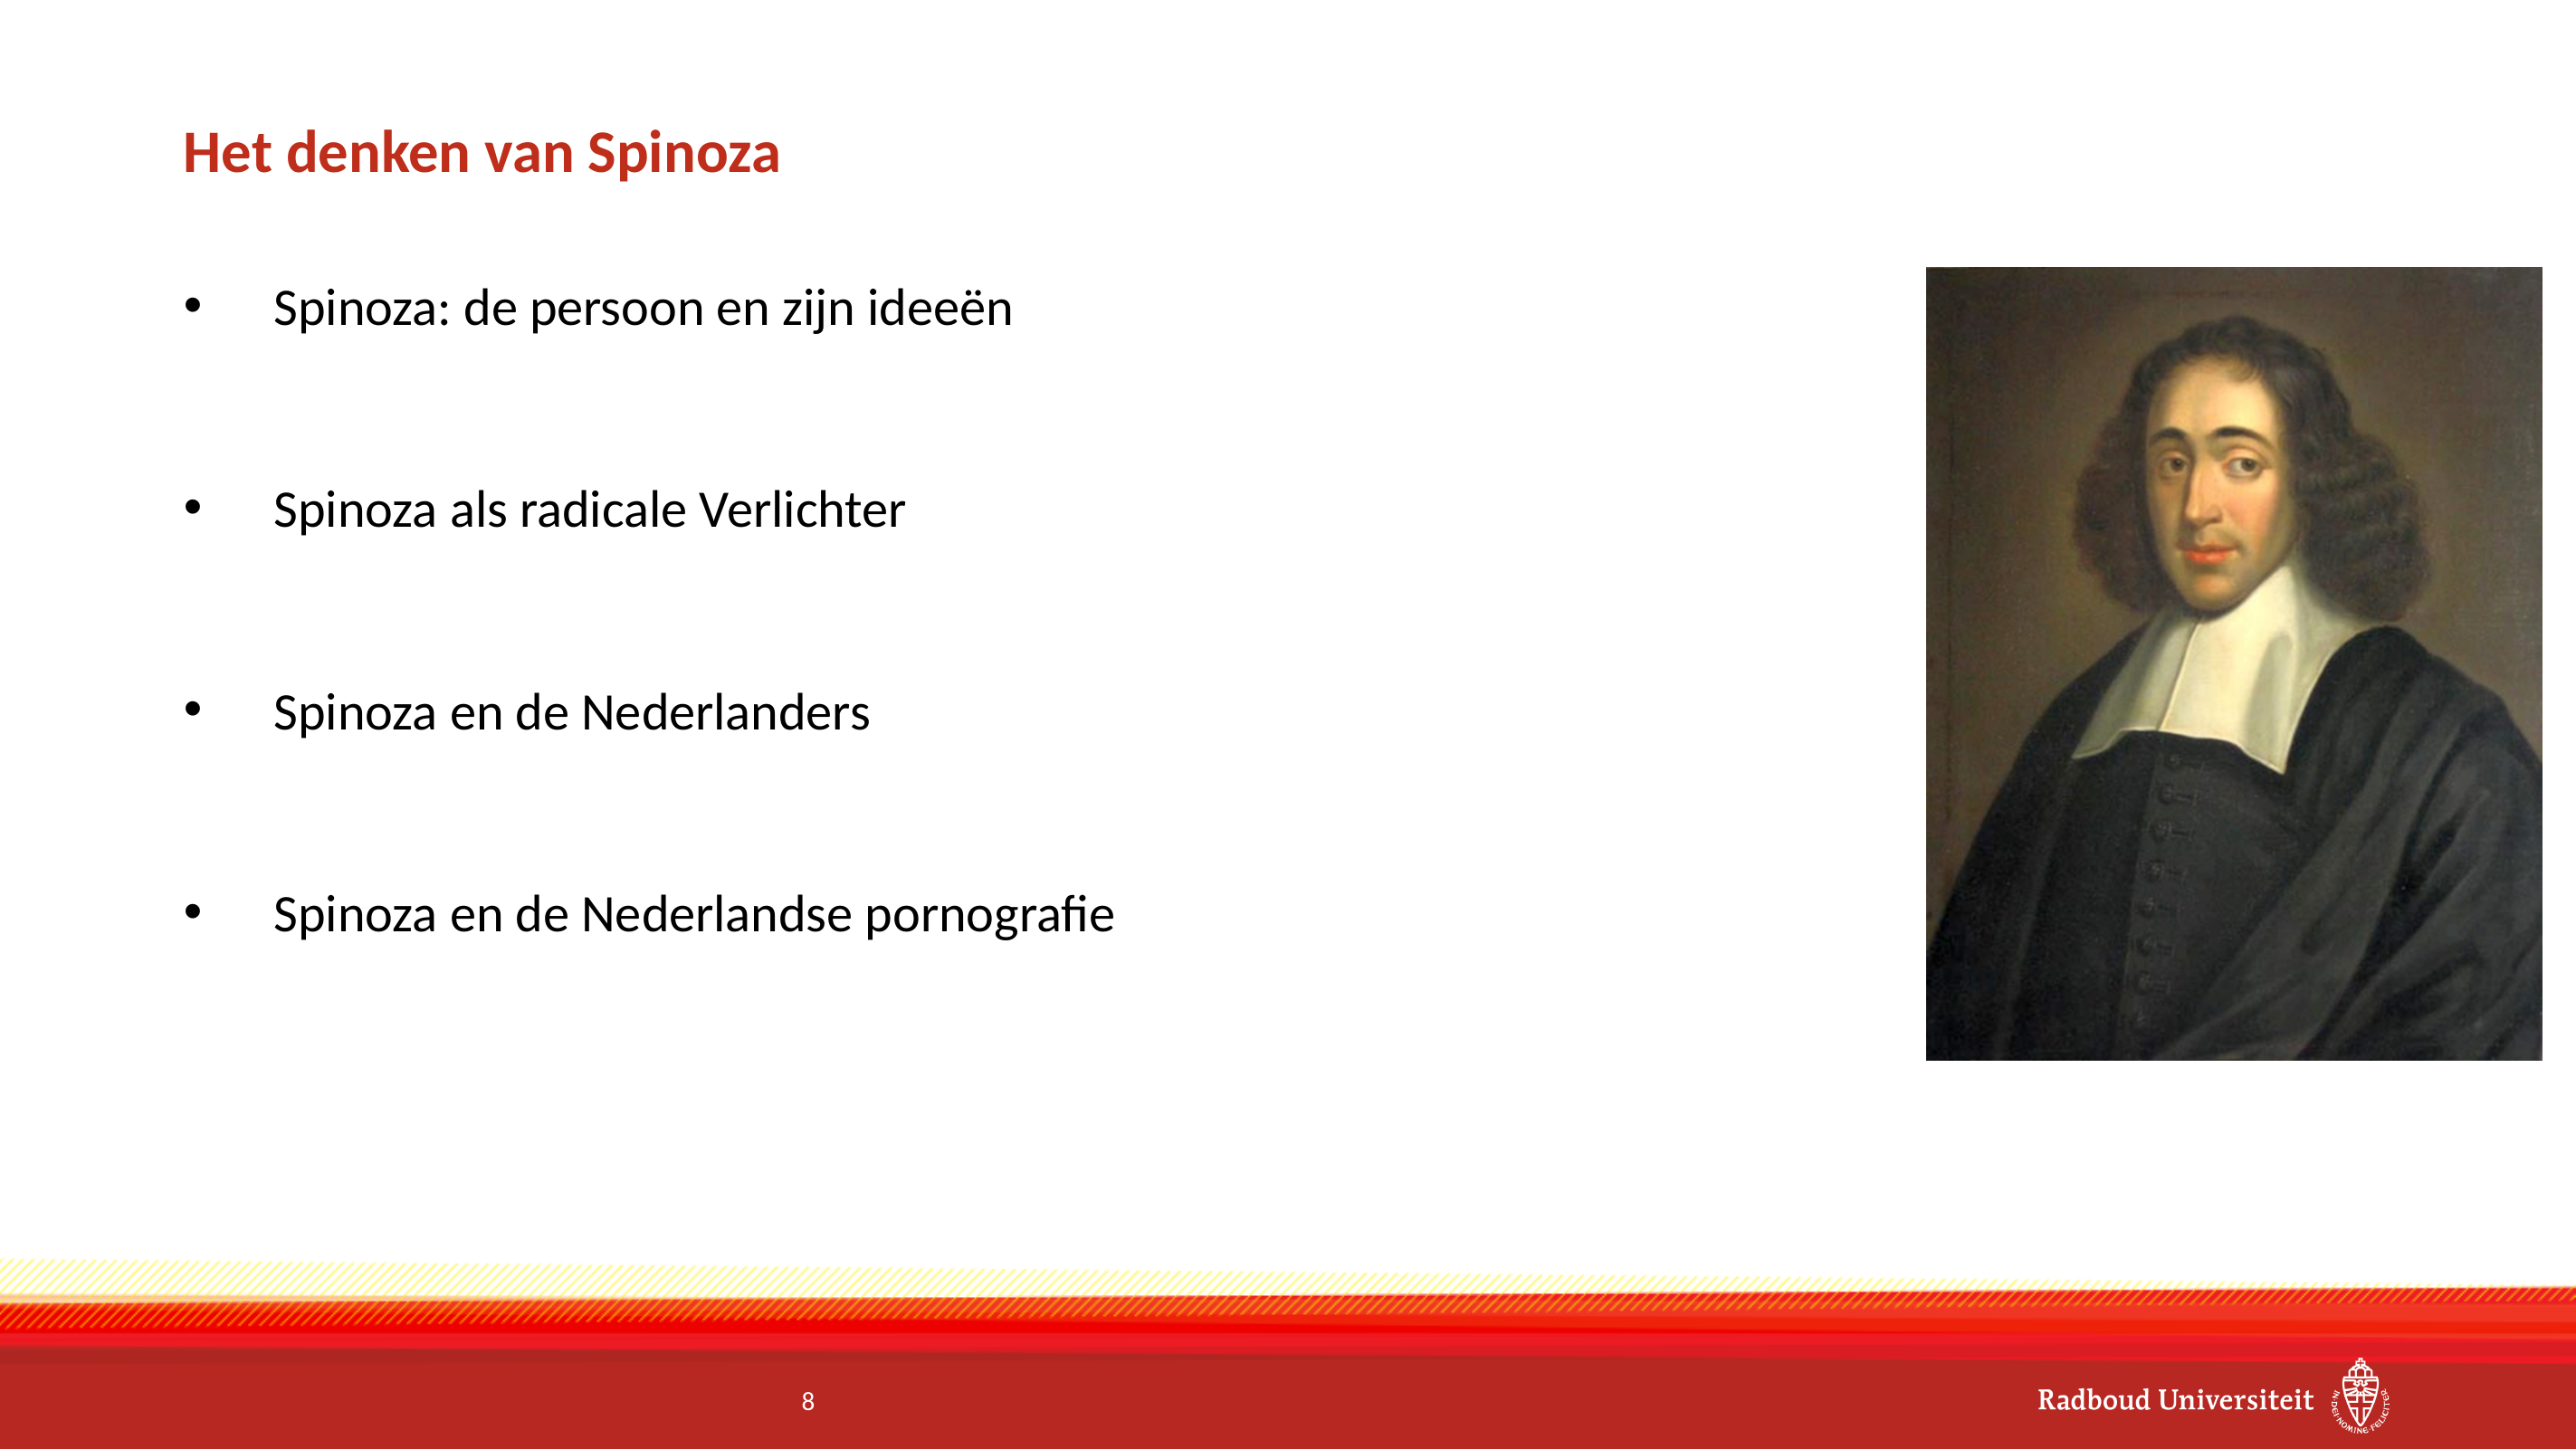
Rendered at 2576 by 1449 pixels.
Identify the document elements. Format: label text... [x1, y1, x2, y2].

title Het denken van Spinoza [178, 107, 2390, 267]
picture [0, 0, 2576, 1449]
slide_number 8 [801, 1361, 926, 1439]
list Spinoza: de persoon en zijn ideeën Spinoza als radicale Verlichter Spinoza en de Nederlanders Spinoza en de Nederlandse pornografie [177, 267, 2390, 1310]
